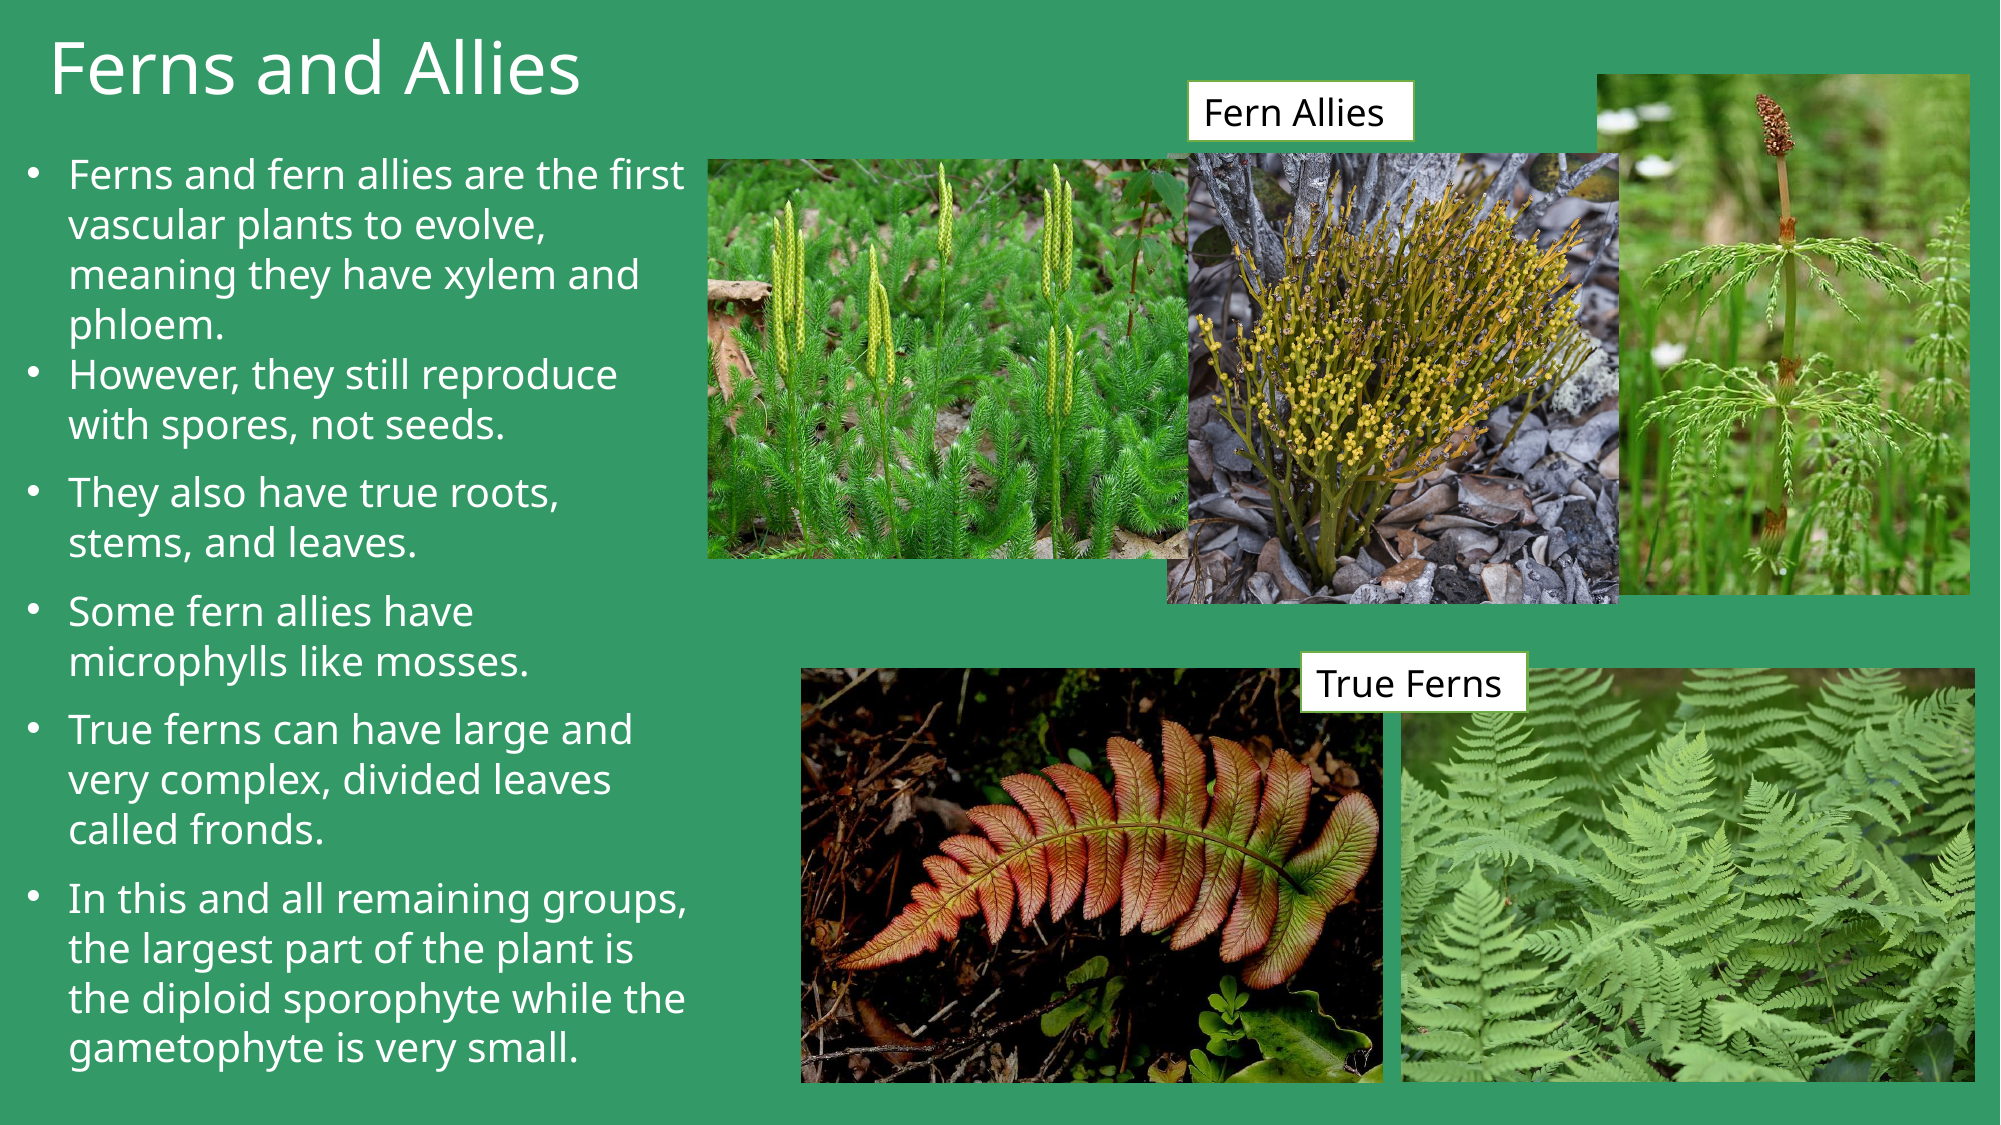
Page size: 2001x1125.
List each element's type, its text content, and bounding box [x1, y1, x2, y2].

picture [800, 668, 1384, 1084]
text_box Fern Allies [1188, 81, 1415, 142]
picture [1401, 668, 1975, 1082]
text_box True Ferns [1301, 652, 1528, 713]
title Ferns and Allies [34, 13, 680, 142]
picture [707, 74, 1970, 604]
list Ferns and fern allies are the first vascular plants to evolve, meaning they have xylem and phloem. However, they still reproduce with spores, not seeds. They also have true roots, stems, and leaves. Some fern allies have microphylls like mosses. True ferns can have large and very complex, divided leaves called fronds. In this and all remaining groups, the largest part of the plant is the diploid sporophyte while the gametophyte is very small. [11, 142, 708, 1125]
